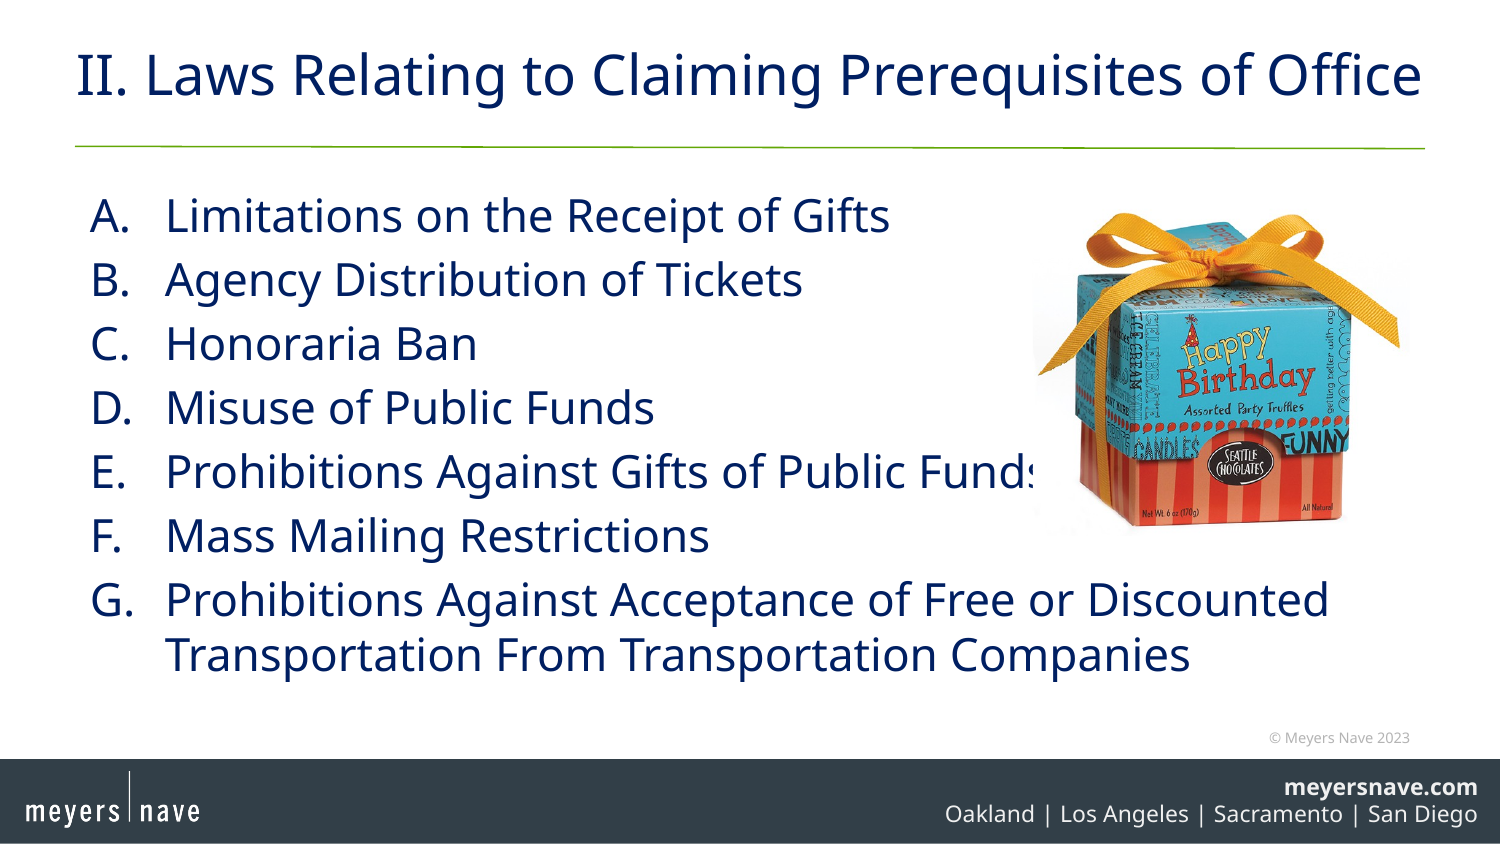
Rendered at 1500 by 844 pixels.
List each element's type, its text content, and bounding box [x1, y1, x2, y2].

title II. Laws Relating to Claiming Prerequisites of Office [0, 0, 1500, 147]
list Limitations on the Receipt of Gifts Agency Distribution of Tickets Honoraria Ban Misuse of Public Funds Prohibitions Against Gifts of Public Funds Mass Mailing Restrictions Prohibitions Against Acceptance of Free or Discounted Transportation From Transportation Companies [75, 179, 1425, 740]
picture [26, 771, 199, 832]
picture [1032, 207, 1410, 536]
